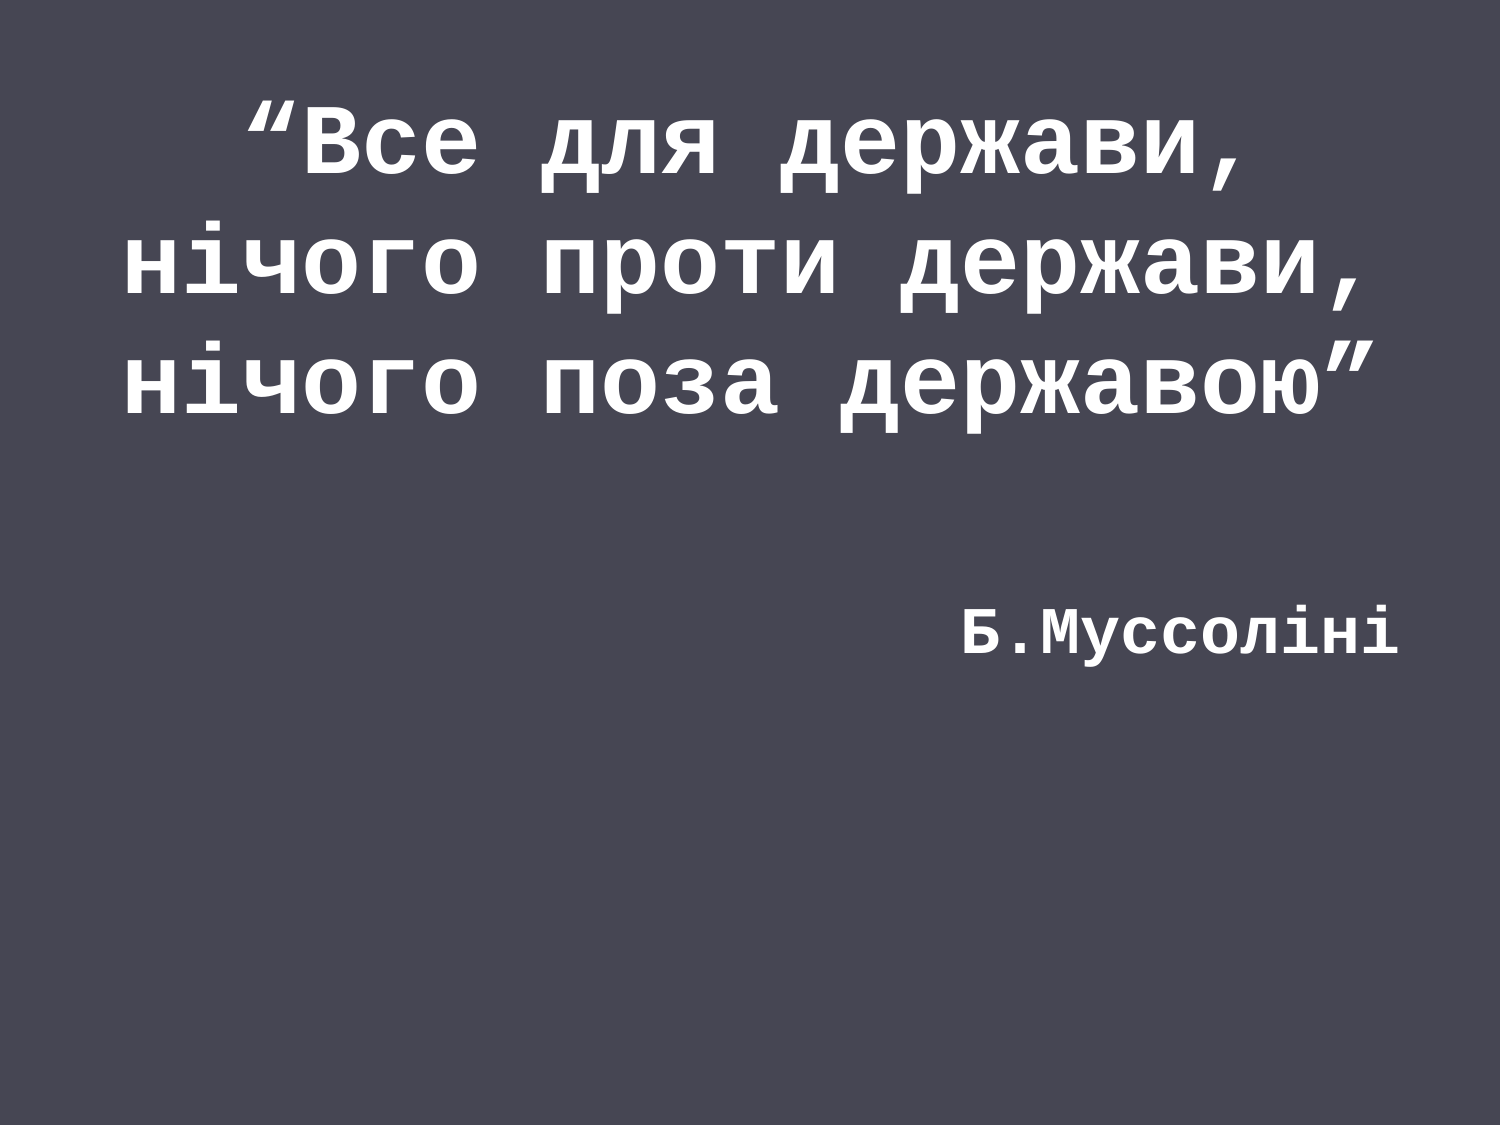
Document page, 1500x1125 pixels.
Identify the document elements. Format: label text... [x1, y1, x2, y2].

list “Все для держави, нічого проти держави, нічого поза державою” Б.Муссоліні [64, 66, 1415, 839]
